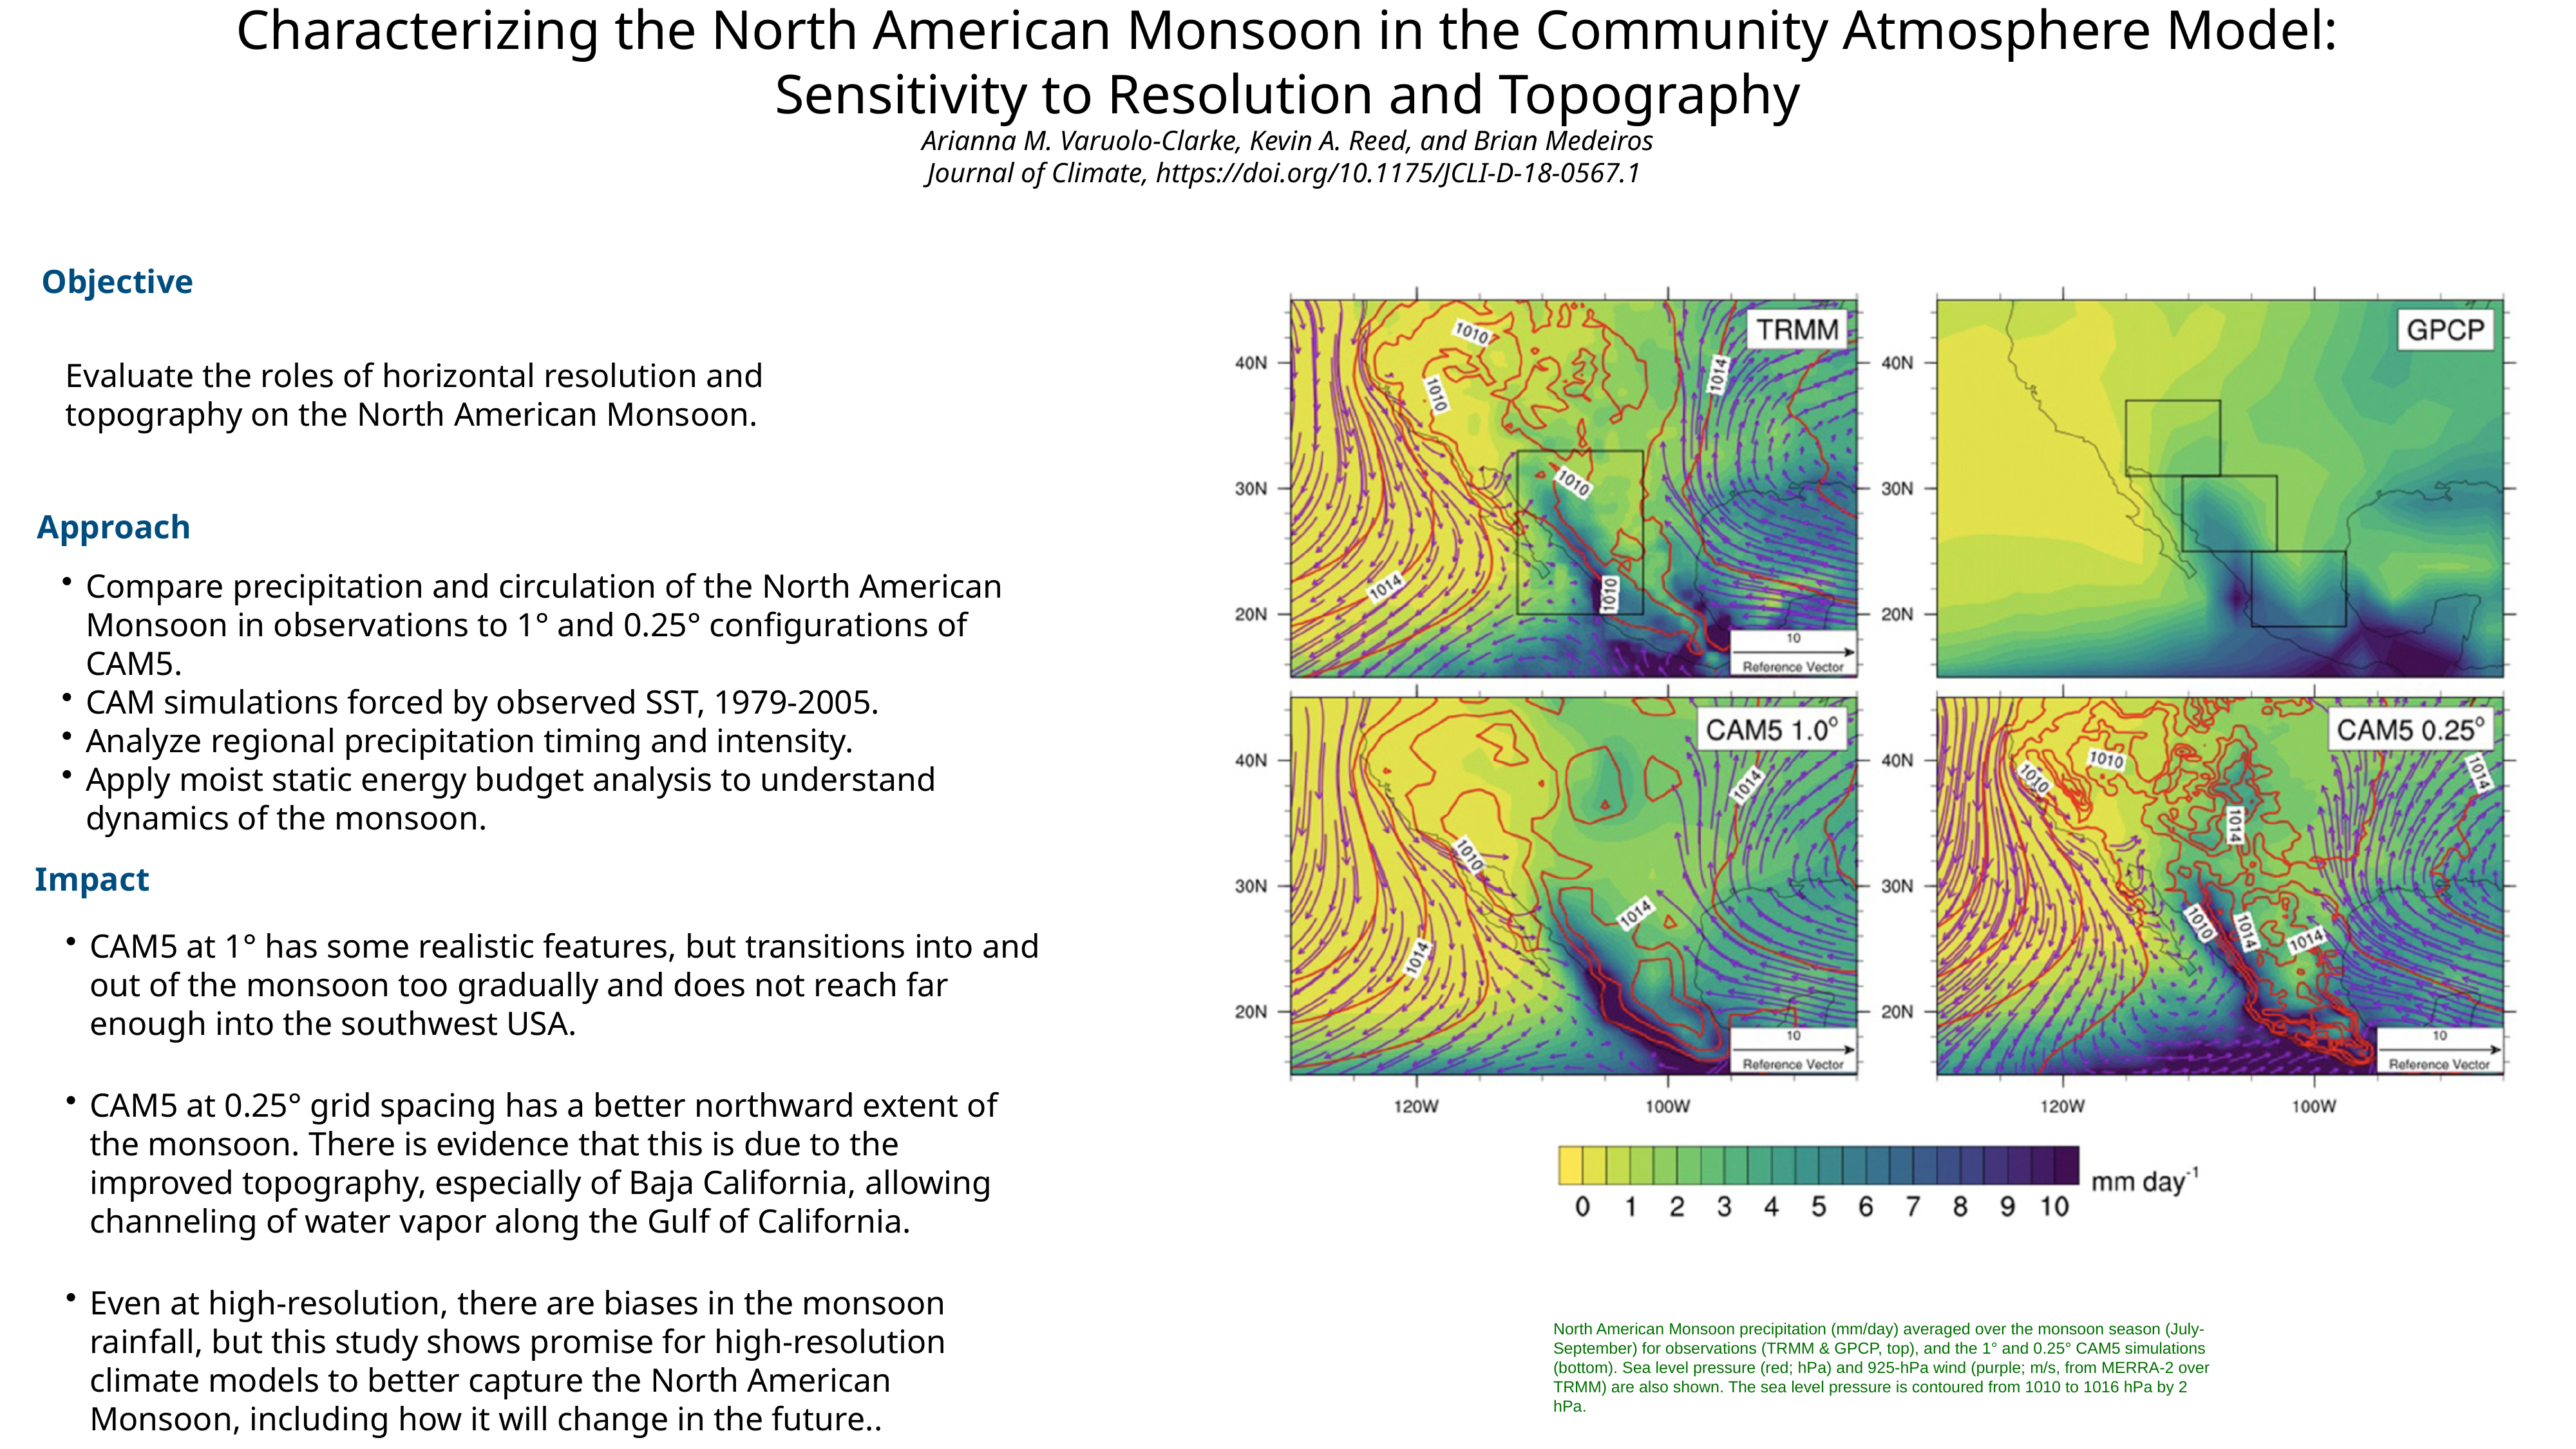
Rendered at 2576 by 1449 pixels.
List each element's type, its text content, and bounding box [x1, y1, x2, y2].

text_box North American Monsoon precipitation (mm/day) averaged over the monsoon season (July-September) for observations (TRMM & GPCP, top), and the 1° and 0.25° CAM5 simulations (bottom). Sea level pressure (red; hPa) and 925-hPa wind (purple; m/s, from MERRA-2 over TRMM) are also shown. The sea level pressure is contoured from 1010 to 1016 hPa by 2 hPa. [1548, 1313, 2230, 1421]
text_box CAM5 at 1° has some realistic features, but transitions into and out of the monsoon too gradually and does not reach far enough into the southwest USA. CAM5 at 0.25° grid spacing has a better northward extent of the monsoon. There is evidence that this is due to the improved topography, especially of Baja California, allowing channeling of water vapor along the Gulf of California. Even at high-resolution, there are biases in the monsoon rainfall, but this study shows promise for high-resolution climate models to better capture the North American Monsoon, including how it will change in the future.. [60, 920, 1048, 1443]
text_box Characterizing the North American Monsoon in the Community Atmosphere Model: Sensitivity to Resolution and Topography [222, 0, 2354, 130]
text_box Impact [30, 853, 156, 903]
text_box Arianna M. Varuolo-Clarke, Kevin A. Reed, and Brian Medeiros Journal of Climate, https://doi.org/10.1175/JCLI-D-18-0567.1 [550, 118, 2026, 194]
text_box Compare precipitation and circulation of the North American Monsoon in observations to 1° and 0.25° configurations of CAM5. CAM simulations forced by observed SST, 1979-2005. Analyze regional precipitation timing and intensity. Apply moist static energy budget analysis to understand dynamics of the monsoon. [56, 560, 1045, 842]
text_box Approach [32, 500, 197, 551]
picture [1187, 255, 2559, 1231]
text_box Objective [35, 255, 200, 305]
text_box Evaluate the roles of horizontal resolution and topography on the North American Monsoon. [60, 350, 895, 438]
